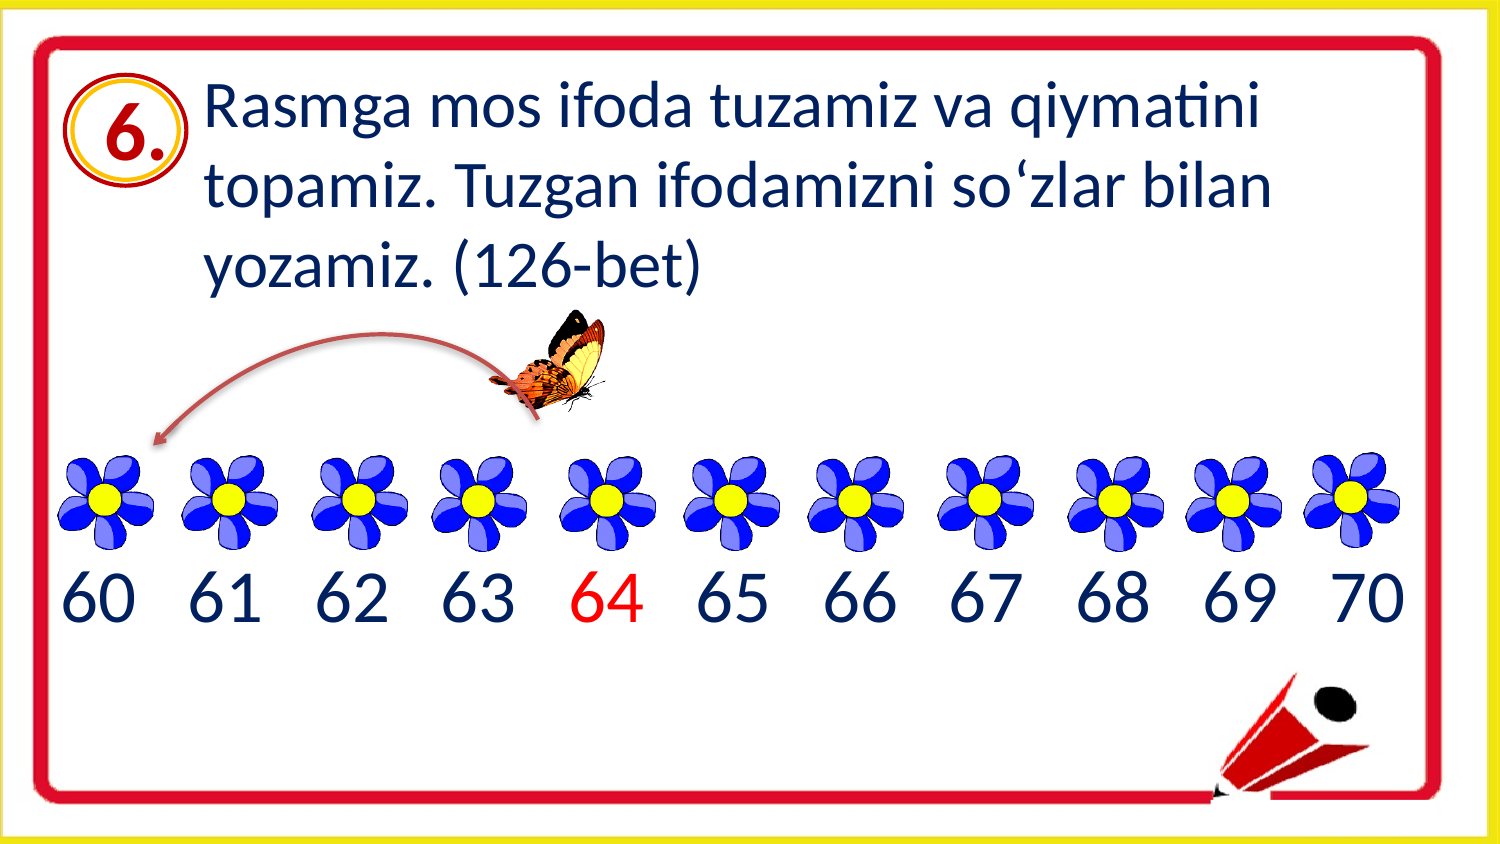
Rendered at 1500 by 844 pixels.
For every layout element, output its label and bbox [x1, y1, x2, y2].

picture [0, 0, 1500, 844]
text_box [152, 421, 178, 446]
